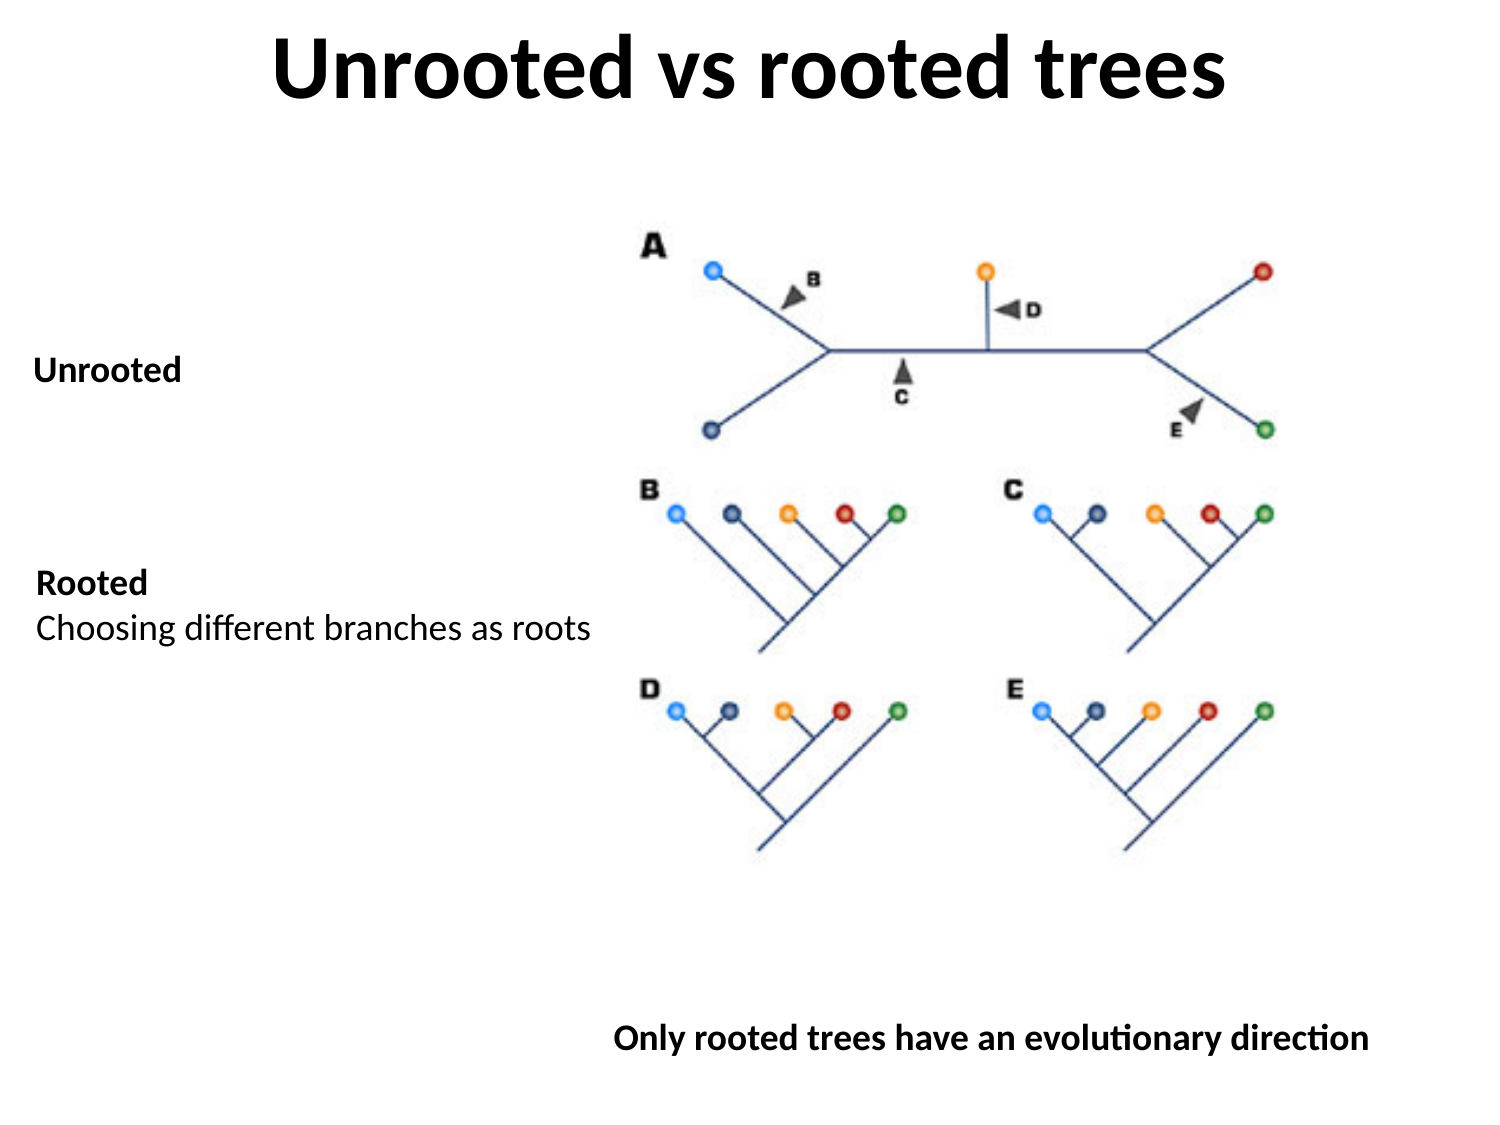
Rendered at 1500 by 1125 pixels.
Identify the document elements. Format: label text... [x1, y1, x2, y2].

text_box Only rooted trees have an evolutionary direction [598, 1005, 1386, 1065]
text_box Rooted Choosing different branches as roots [21, 550, 593, 656]
text_box Unrooted vs rooted trees [257, 0, 1243, 125]
text_box Unrooted [18, 338, 198, 398]
picture [598, 184, 1318, 894]
